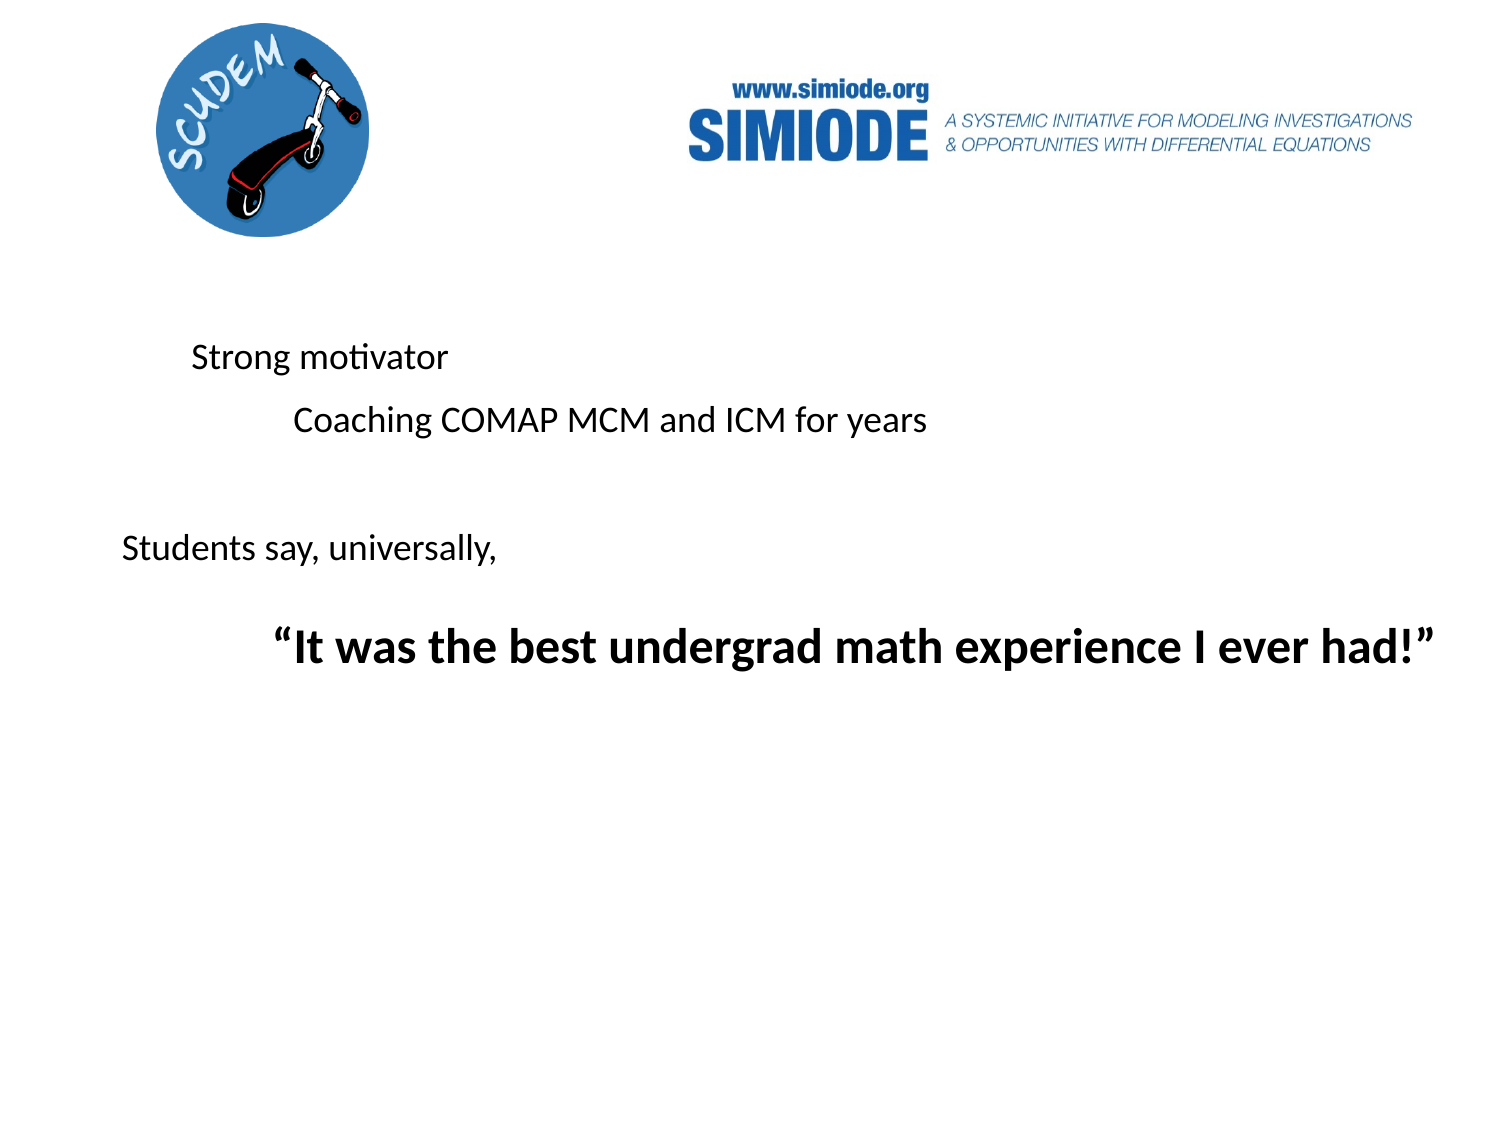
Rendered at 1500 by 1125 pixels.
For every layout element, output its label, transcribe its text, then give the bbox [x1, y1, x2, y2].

text_box Coaching COMAP MCM and ICM for years [278, 387, 943, 448]
picture [155, 23, 369, 237]
text_box Students say, universally, “It was the best undergrad math experience I ever had!” [107, 515, 1452, 681]
picture [687, 74, 1417, 186]
text_box Strong motivator [176, 324, 464, 385]
